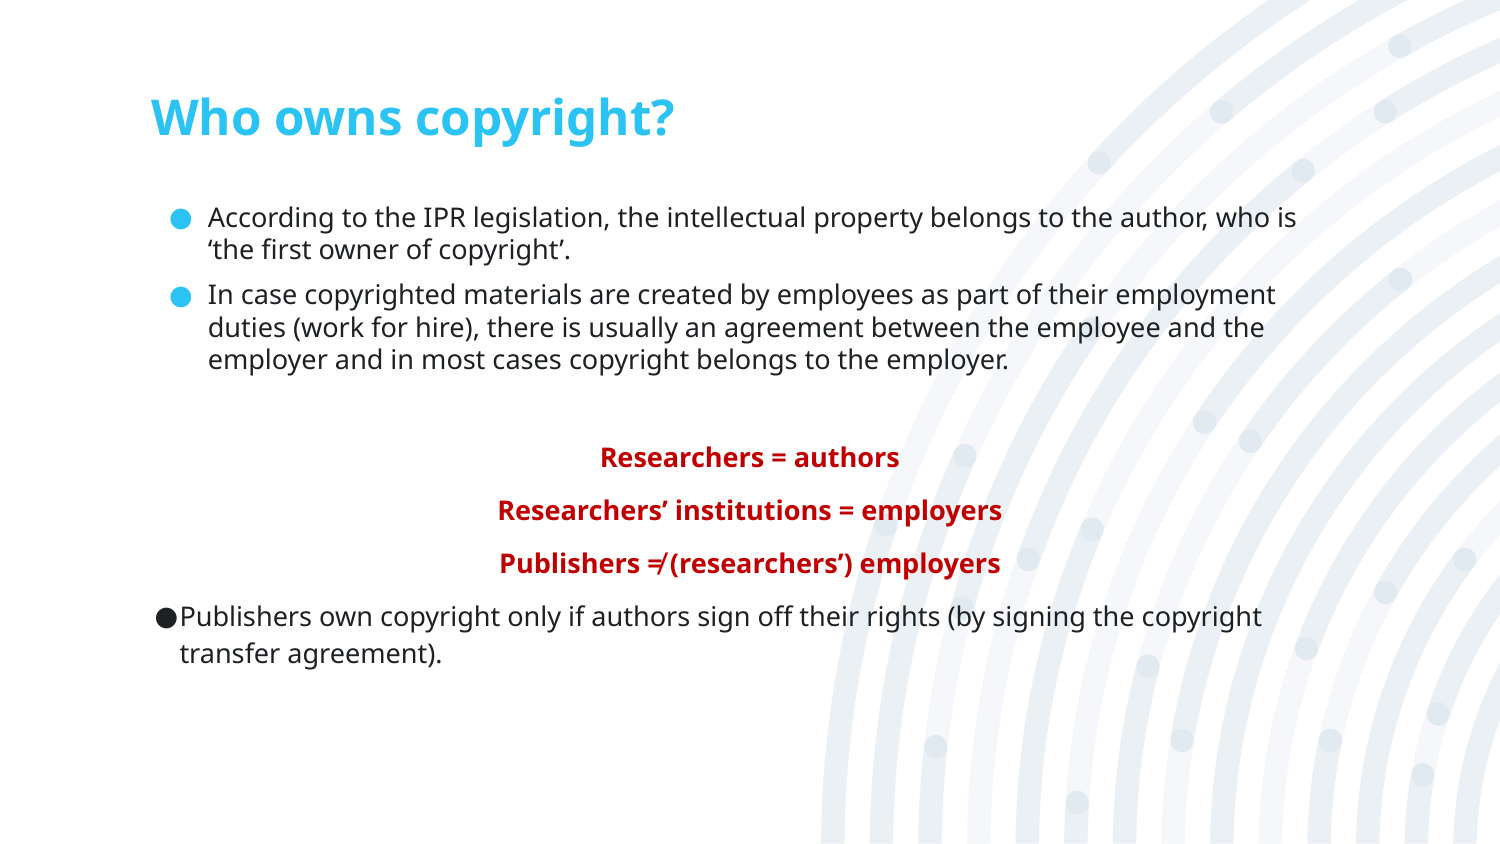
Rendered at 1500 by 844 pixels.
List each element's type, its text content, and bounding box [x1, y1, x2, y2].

title Who owns copyright? [140, 87, 1360, 153]
list According to the IPR legislation, the intellectual property belongs to the author, who is ‘the first owner of copyright’. In case copyrighted materials are created by employees as part of their employment duties (work for hire), there is usually an agreement between the employee and the employer and in most cases copyright belongs to the employer. Researchers = authors Researchers’ institutions = employers Publishers ≠ (researchers’) employers Publishers own copyright only if authors sign off their rights (by signing the copyright transfer agreement). [140, 194, 1360, 733]
